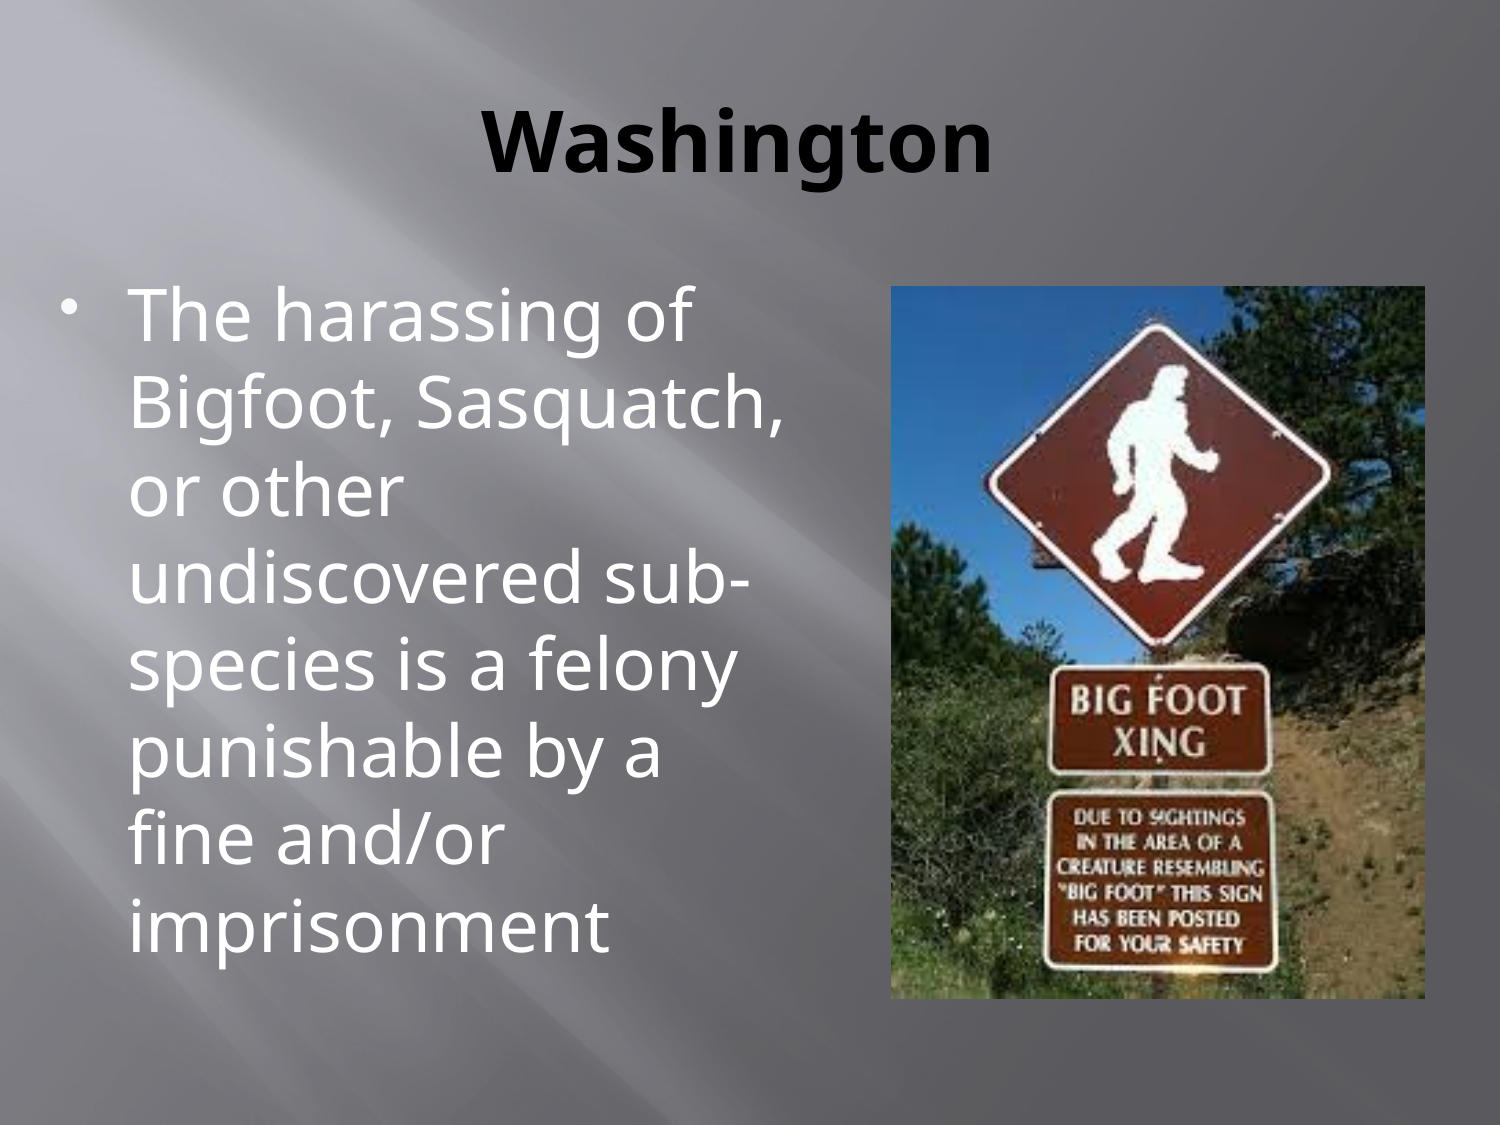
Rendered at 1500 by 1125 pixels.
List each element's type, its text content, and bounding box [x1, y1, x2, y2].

list The harassing of Bigfoot, Sasquatch, or other undiscovered sub-species is a felony punishable by a fine and/or imprisonment [24, 261, 813, 1004]
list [891, 285, 1426, 999]
title Washington [75, 45, 1425, 233]
